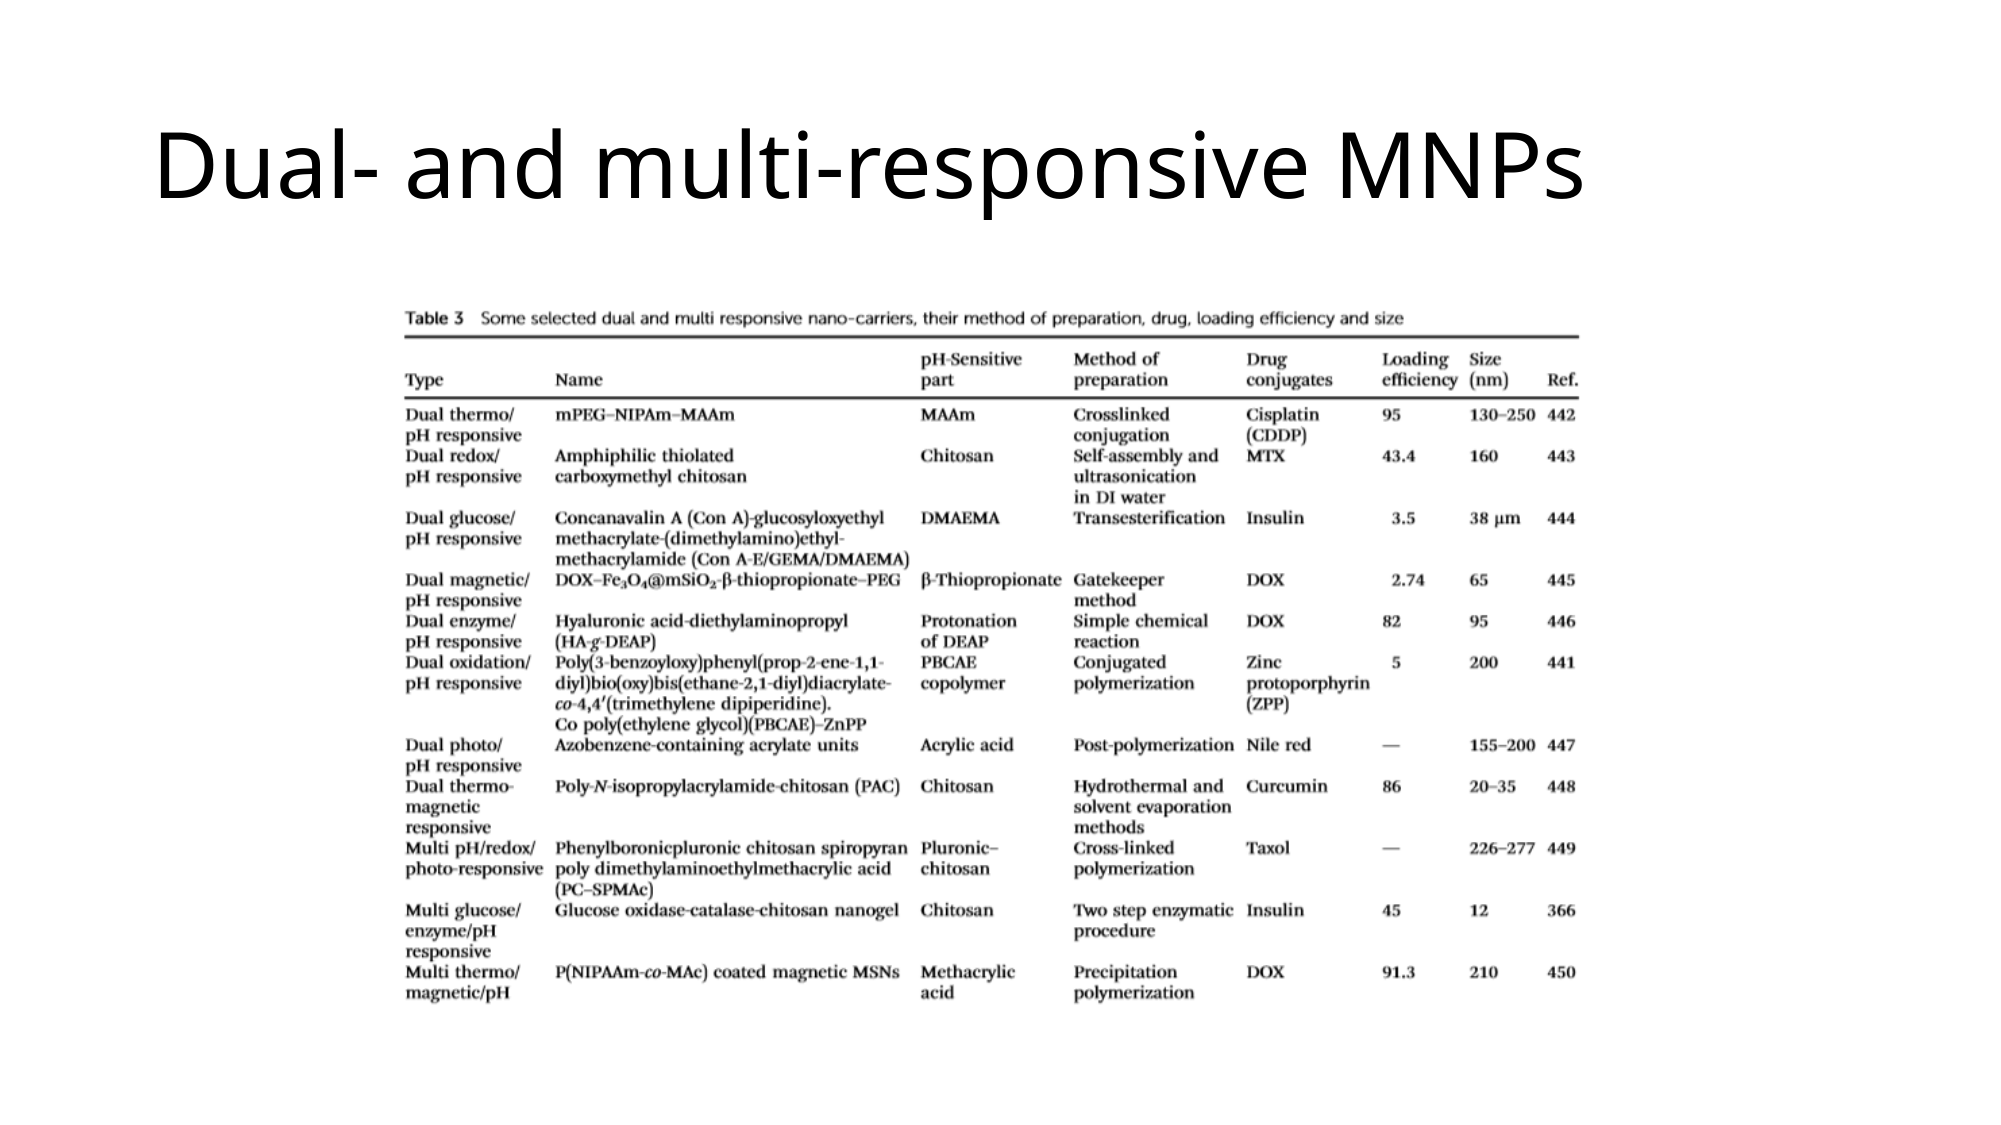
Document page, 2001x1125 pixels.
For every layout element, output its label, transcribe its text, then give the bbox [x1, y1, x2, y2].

title Dual- and multi-responsive MNPs [137, 59, 1863, 278]
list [387, 299, 1613, 1014]
